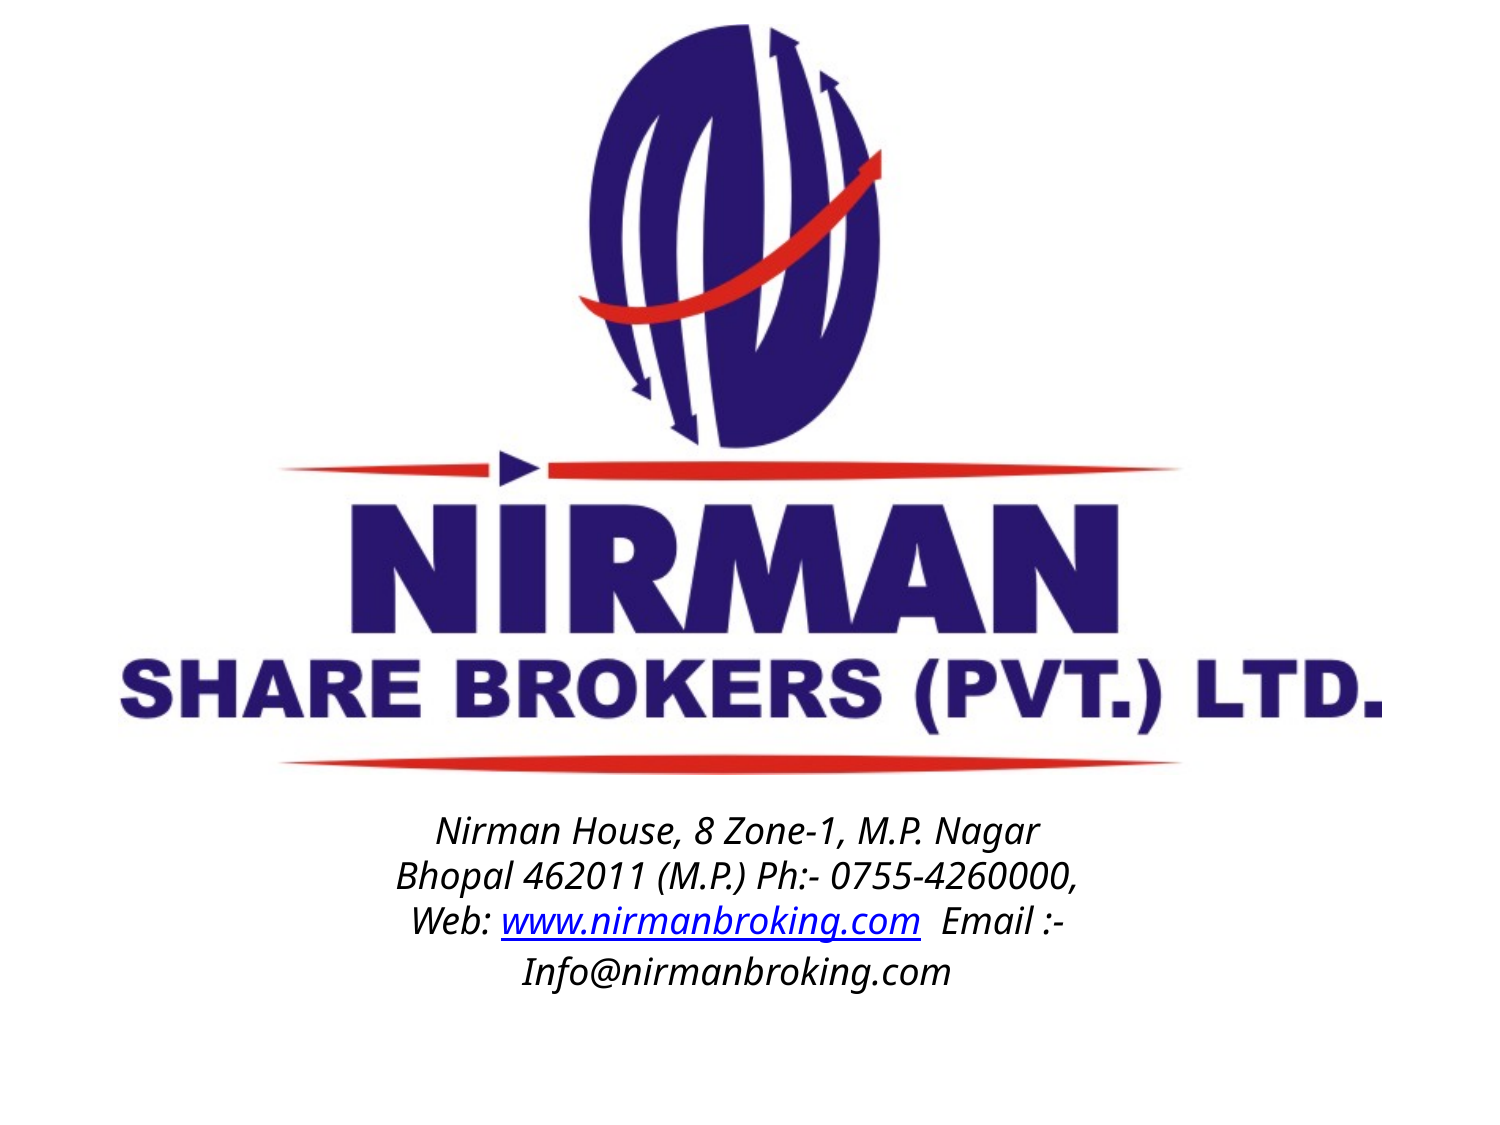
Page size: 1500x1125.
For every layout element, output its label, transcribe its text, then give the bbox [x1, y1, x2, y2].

picture [118, 24, 1382, 776]
text_box Nirman House, 8 Zone-1, M.P. Nagar Bhopal 462011 (M.P.) Ph:- 0755-4260000, Web: www.nirmanbroking.com Email :- Info@nirmanbroking.com [362, 799, 1113, 1001]
